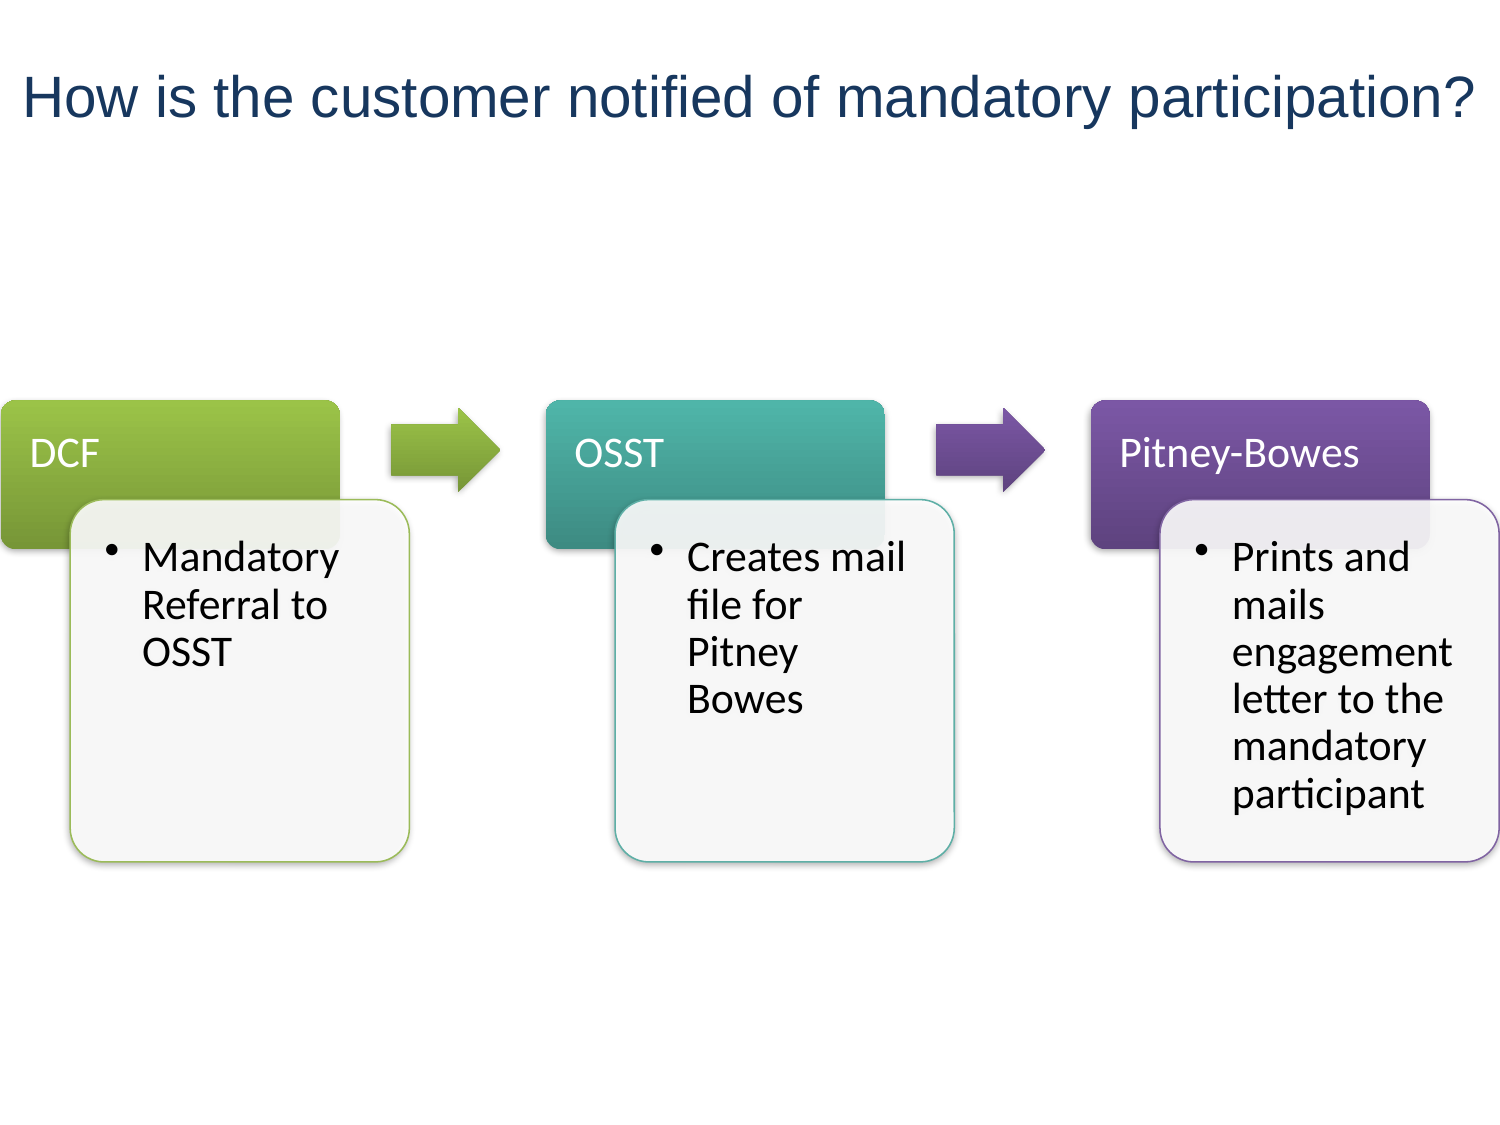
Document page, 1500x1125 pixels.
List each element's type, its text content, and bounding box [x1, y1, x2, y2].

title How is the customer notified of mandatory participation? [0, 24, 1500, 163]
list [0, 174, 1500, 1088]
